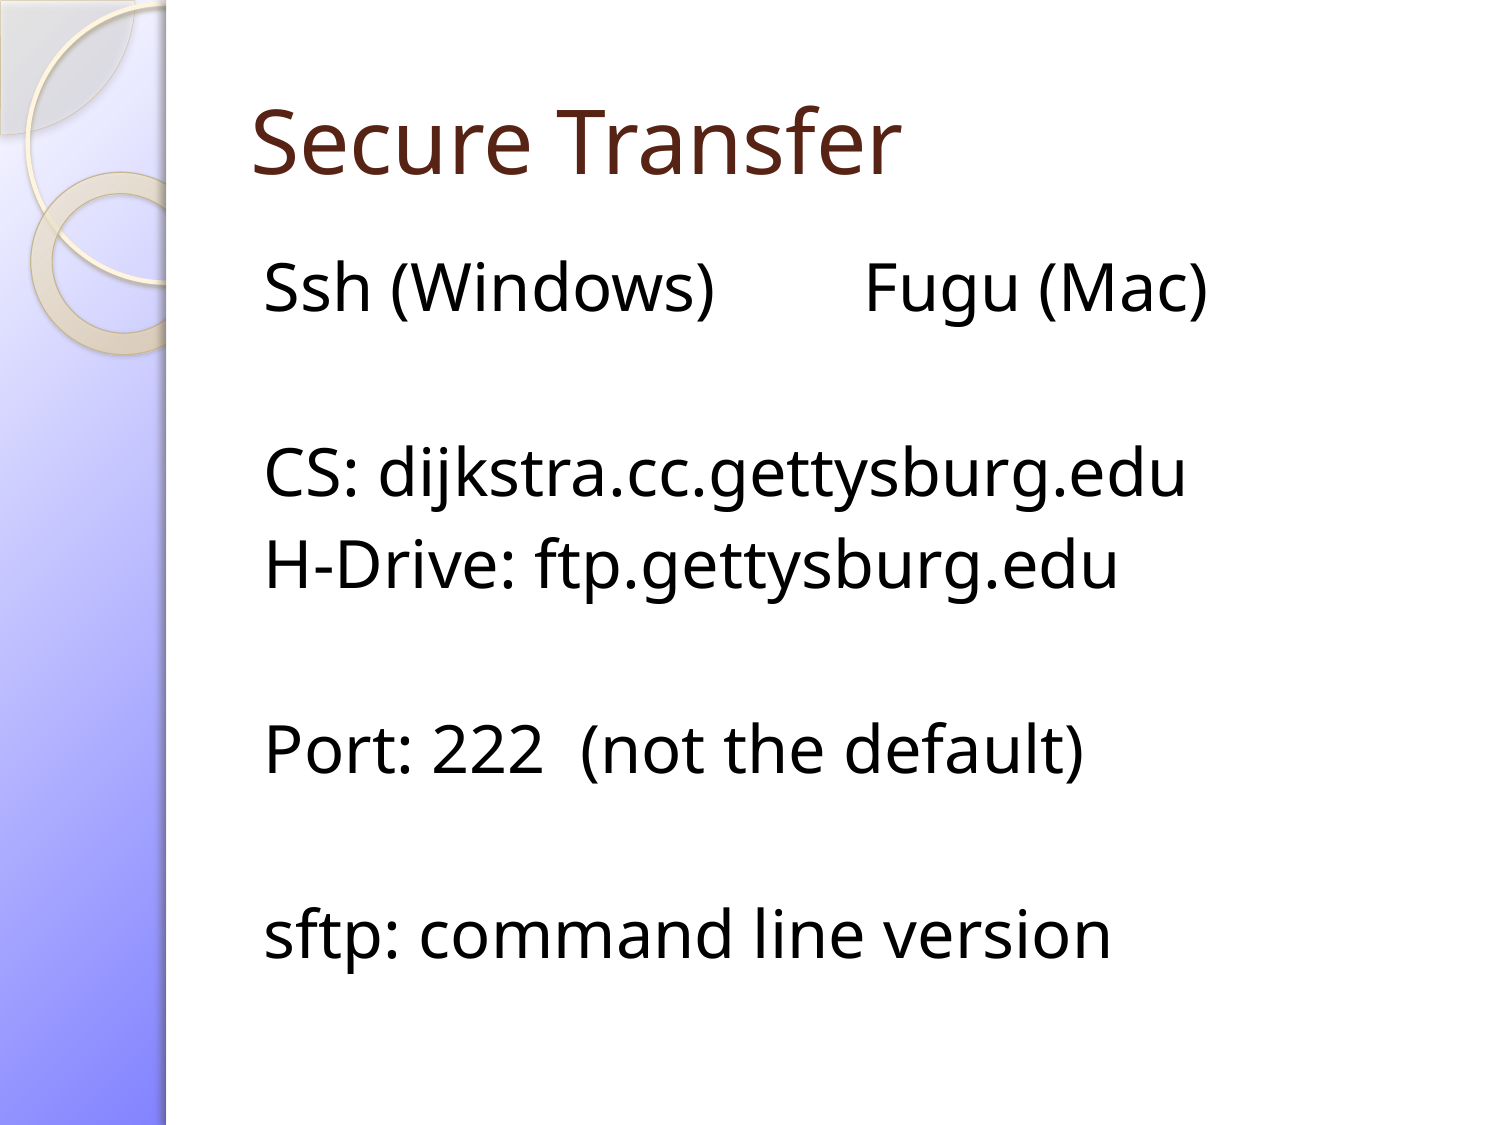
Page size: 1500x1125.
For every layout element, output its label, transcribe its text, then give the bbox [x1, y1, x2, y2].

list Ssh (Windows) Fugu (Mac) CS: dijkstra.cc.gettysburg.edu H-Drive: ftp.gettysburg.edu Port: 222 (not the default) sftp: command line version [235, 237, 1466, 1025]
title Secure Transfer [235, 45, 1466, 233]
